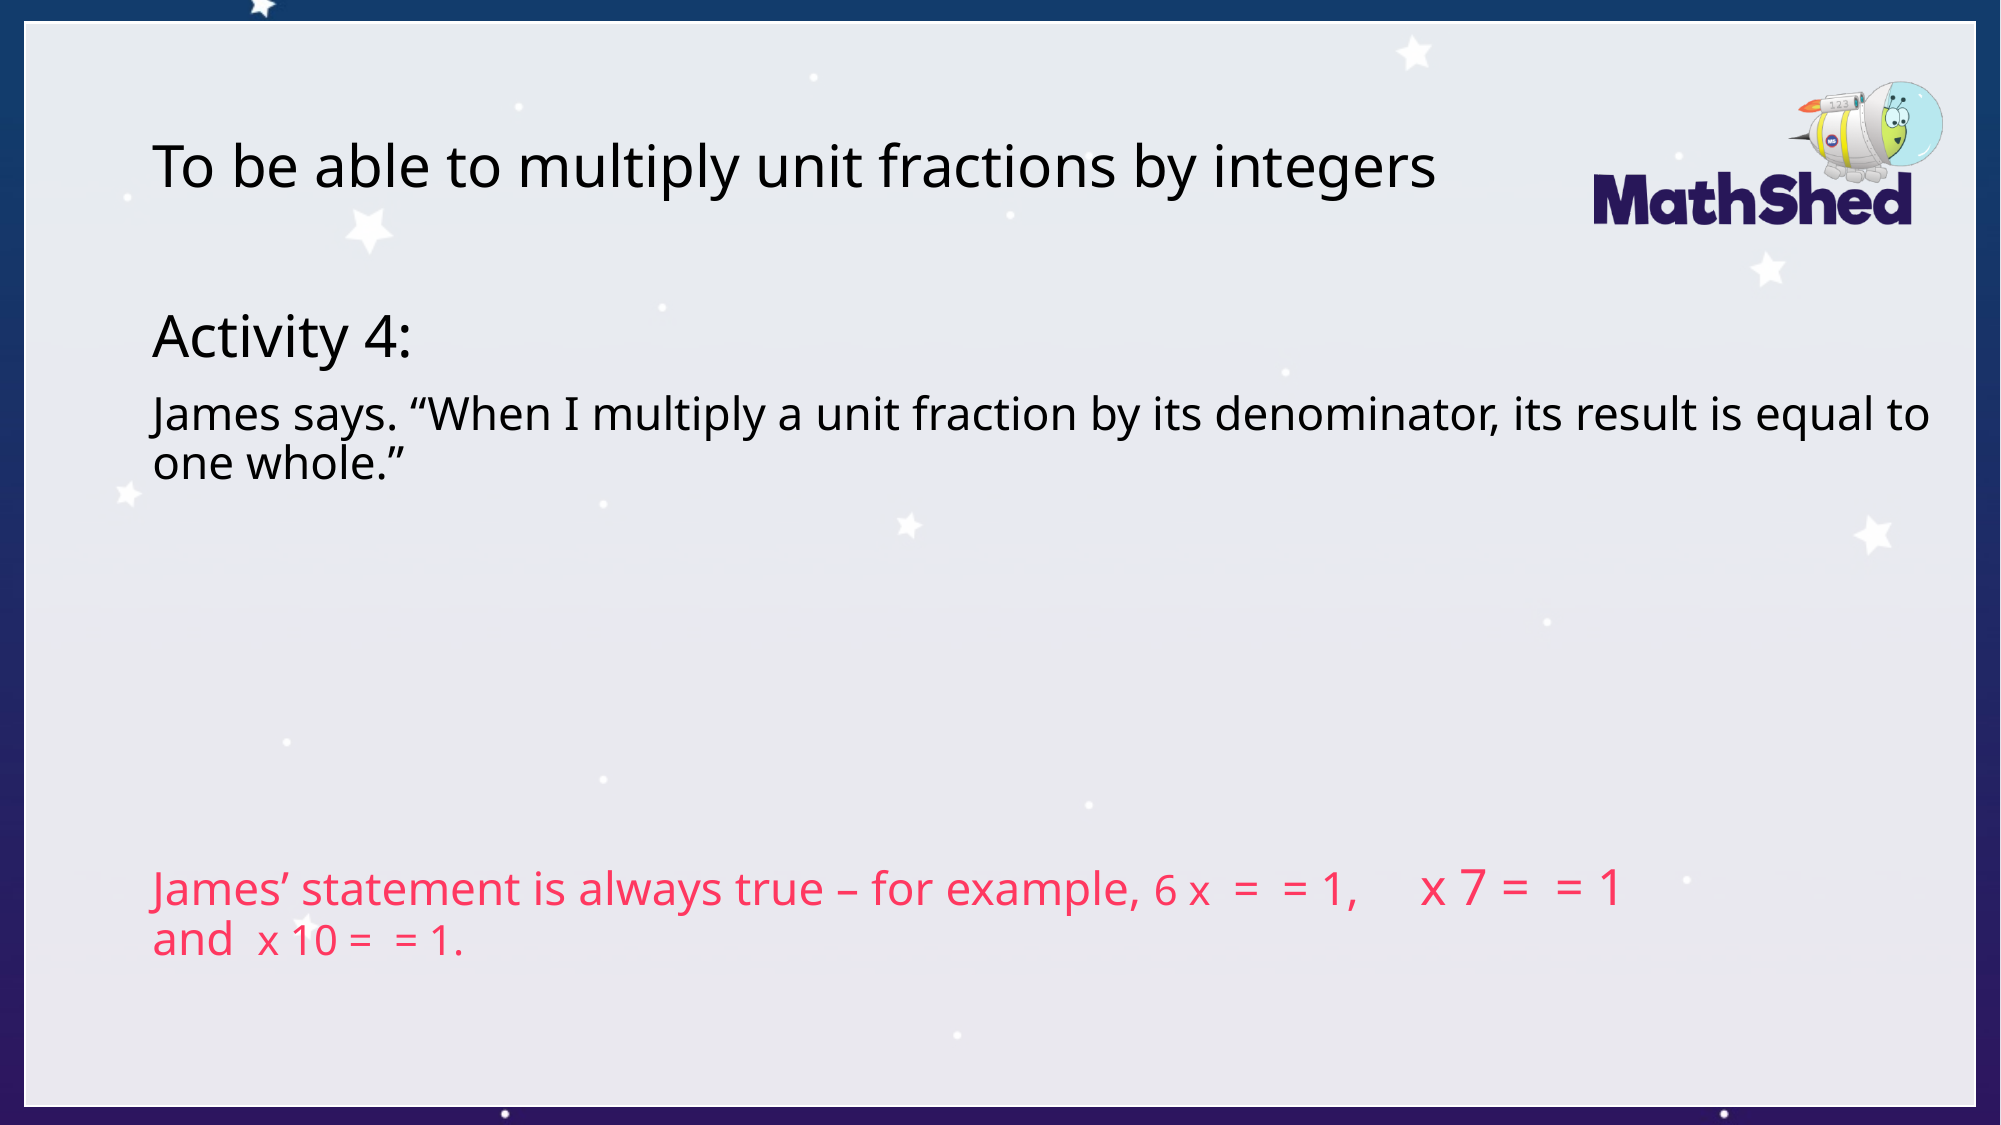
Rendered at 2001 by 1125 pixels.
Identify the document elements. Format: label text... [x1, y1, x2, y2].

picture [0, 0, 2001, 1125]
title To be able to multiply unit fractions by integers [137, 59, 1617, 278]
